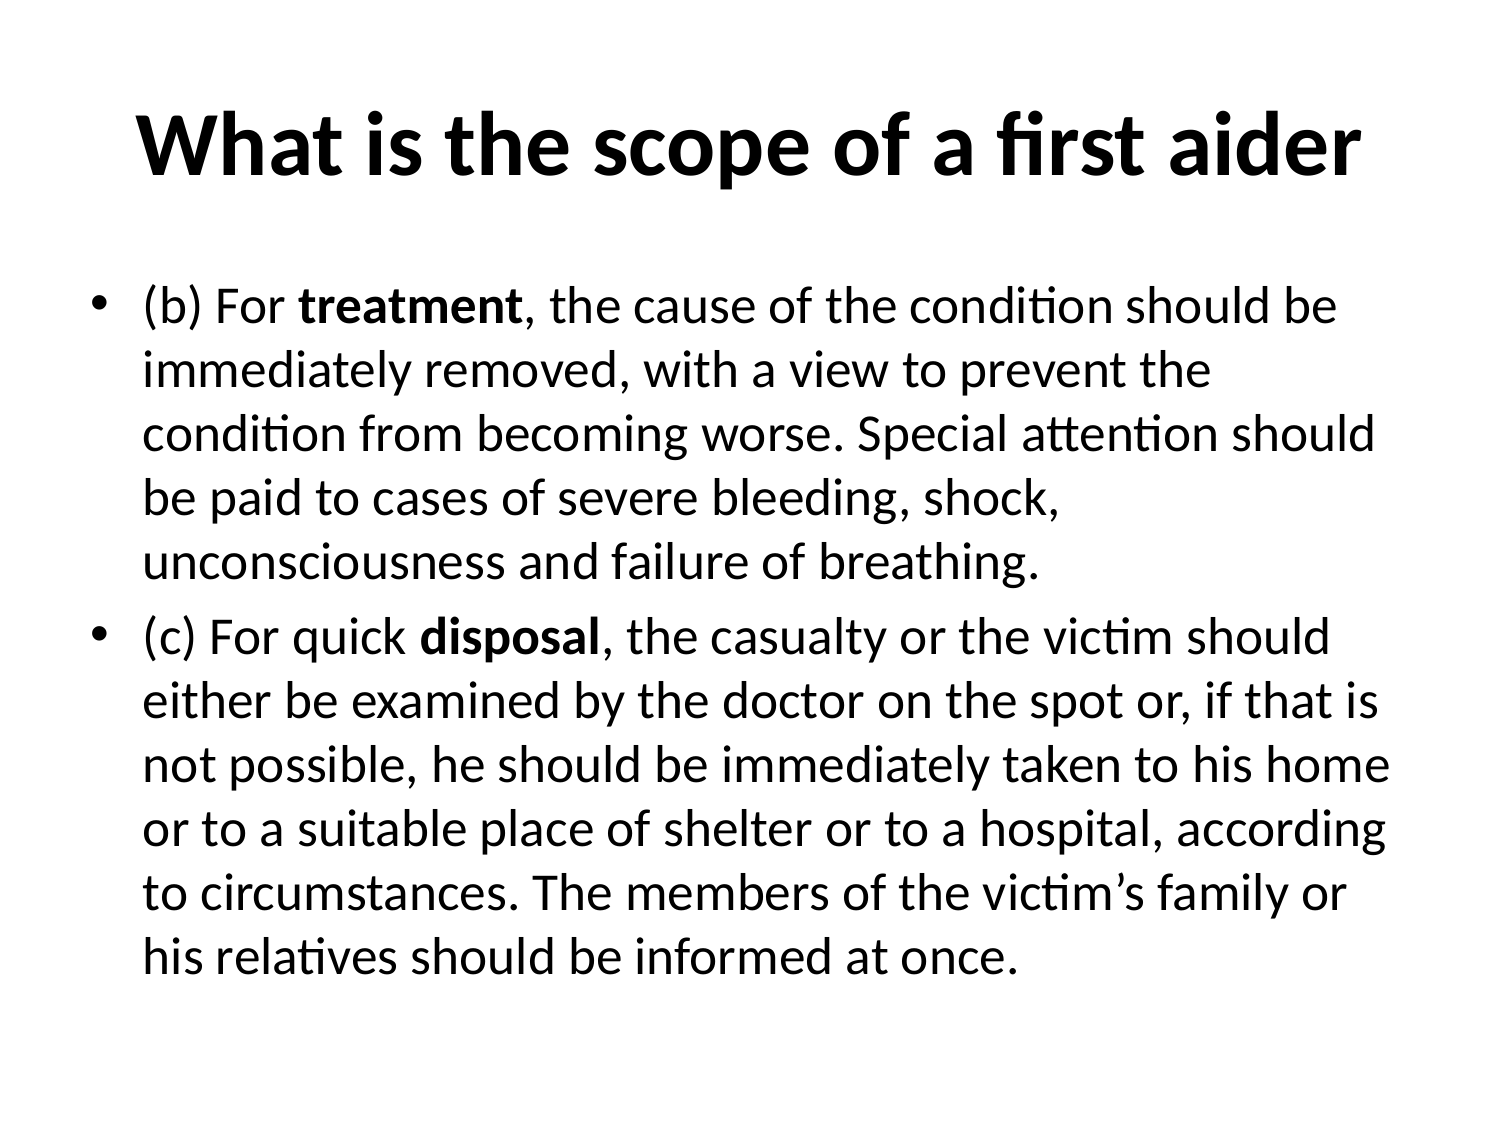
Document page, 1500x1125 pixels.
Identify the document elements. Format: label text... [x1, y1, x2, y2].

list (b) For treatment, the cause of the condition should be imme­diately removed, with a view to prevent the condition from becoming worse. Special attention should be paid to cases of severe bleeding, shock, unconsciousness and failure of breathing. (c) For quick disposal, the casualty or the victim should either be examined by the doctor on the spot or, if that is not possible, he should be immediately taken to his home or to a suitable place of shelter or to a hospital, according to circumstances. The members of the victim’s family or his relatives should be informed at once. [75, 262, 1425, 1005]
title What is the scope of a first aider [75, 45, 1425, 233]
